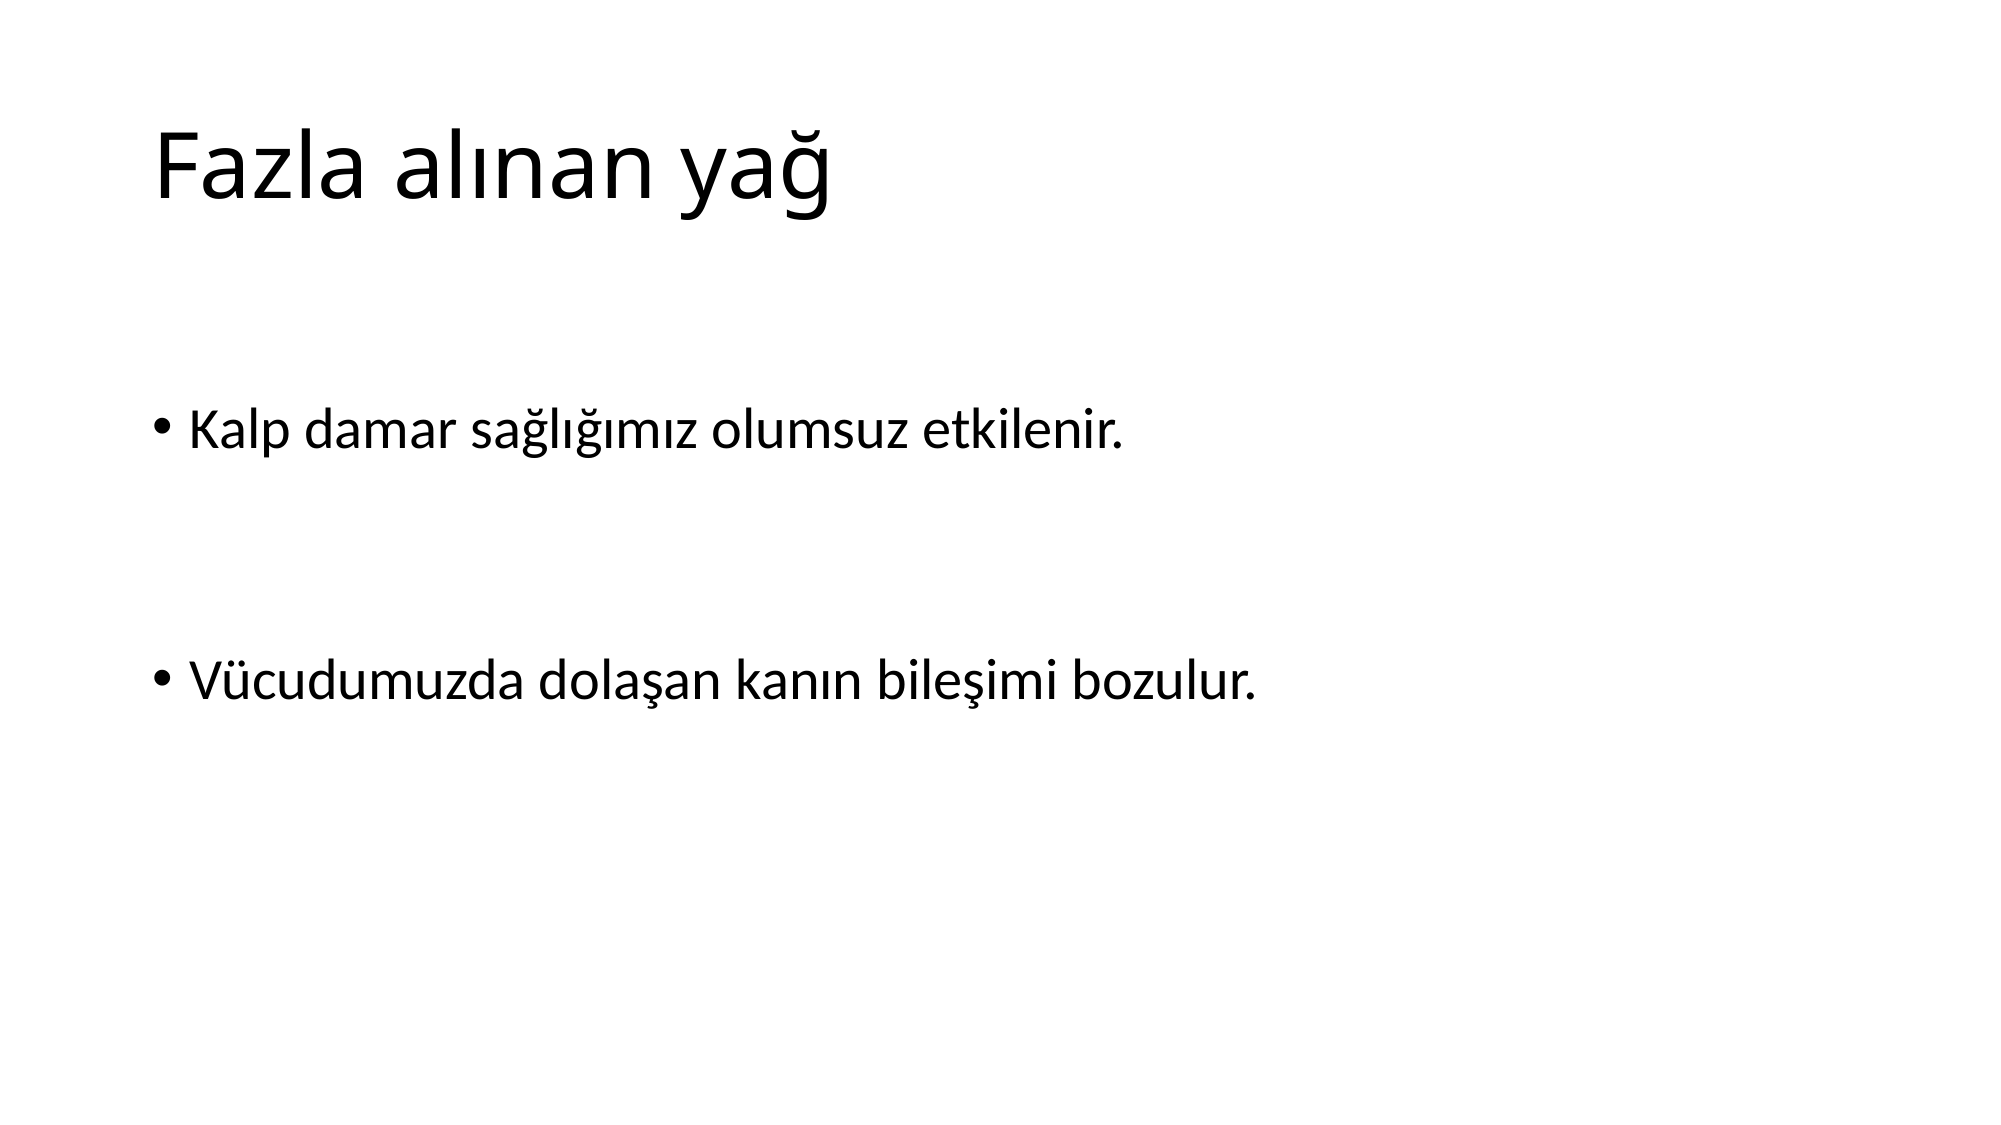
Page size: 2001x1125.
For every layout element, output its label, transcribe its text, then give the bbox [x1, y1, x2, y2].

list Kalp damar sağlığımız olumsuz etkilenir. Vücudumuzda dolaşan kanın bileşimi bozulur. [137, 299, 1863, 1014]
title Fazla alınan yağ [137, 59, 1863, 278]
